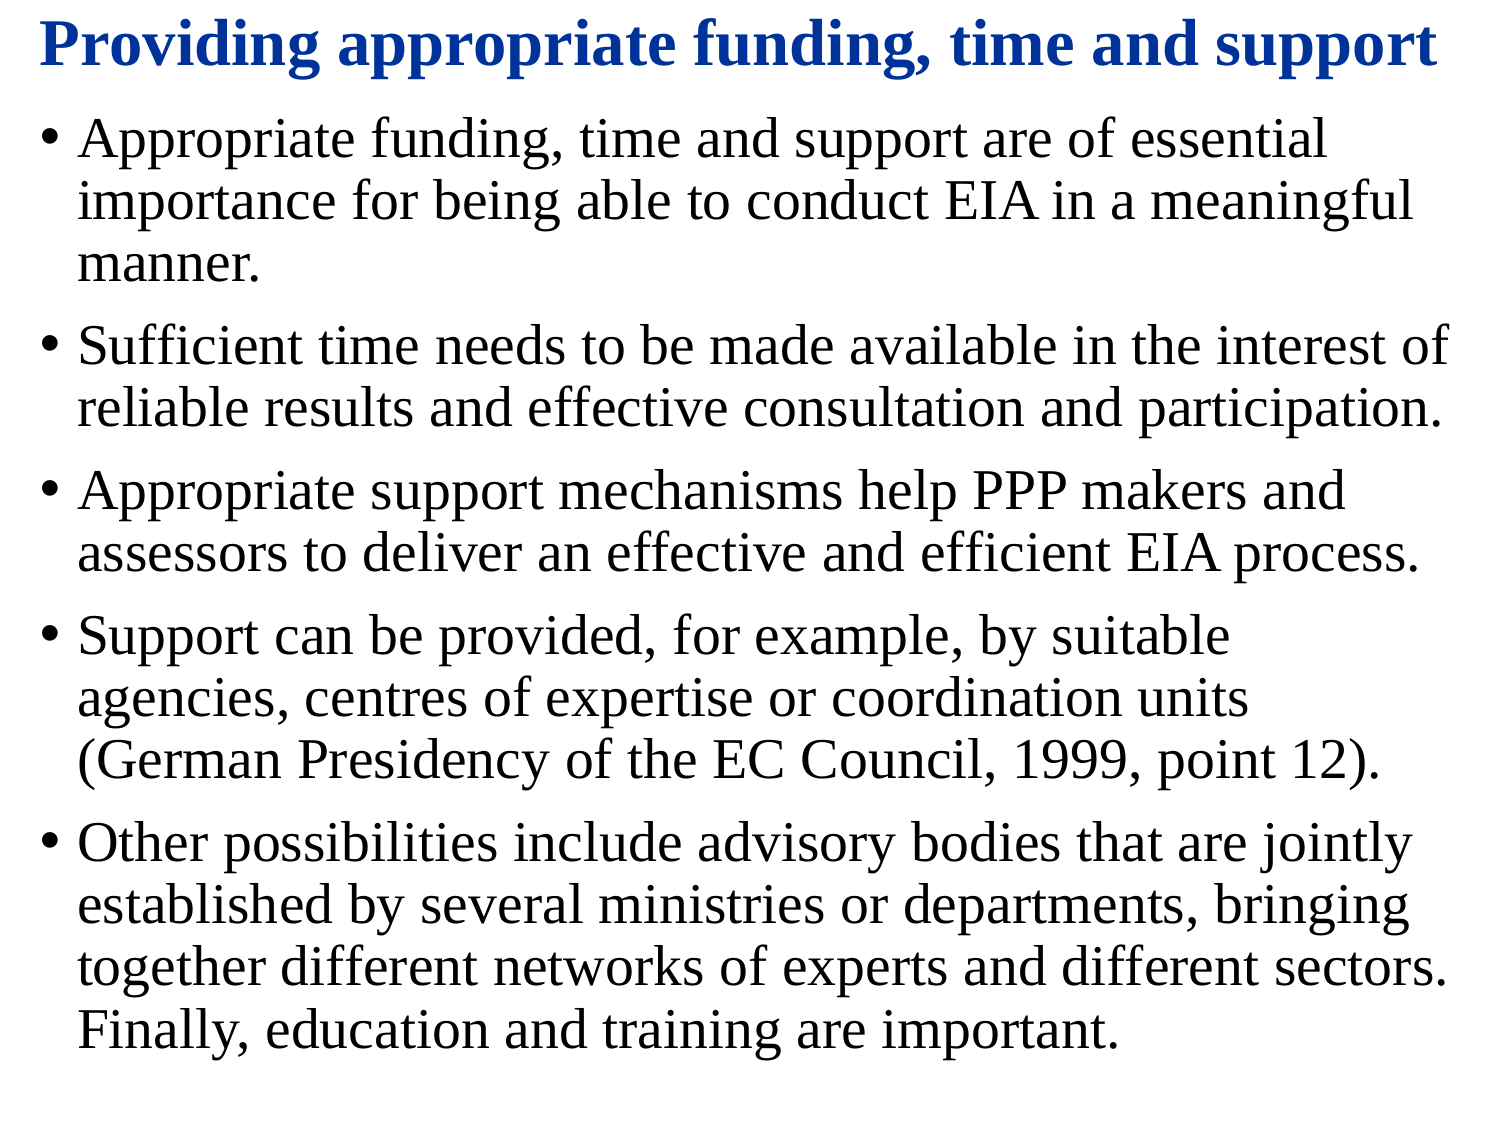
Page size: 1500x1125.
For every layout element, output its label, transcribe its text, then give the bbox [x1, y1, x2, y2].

title Providing appropriate funding, time and support [24, 12, 1475, 75]
list Appropriate funding, time and support are of essential importance for being able to conduct EIA in a meaningful manner. Sufficient time needs to be made available in the interest of reliable results and effective consultation and participation. Appropriate support mechanisms help PPP makers and assessors to deliver an effective and efficient EIA process. Support can be provided, for example, by suitable agencies, centres of expertise or coordination units (German Presidency of the EC Council, 1999, point 12). Other possibilities include advisory bodies that are jointly established by several ministries or departments, bringing together different networks of experts and different sectors. Finally, education and training are important. [24, 99, 1475, 1100]
